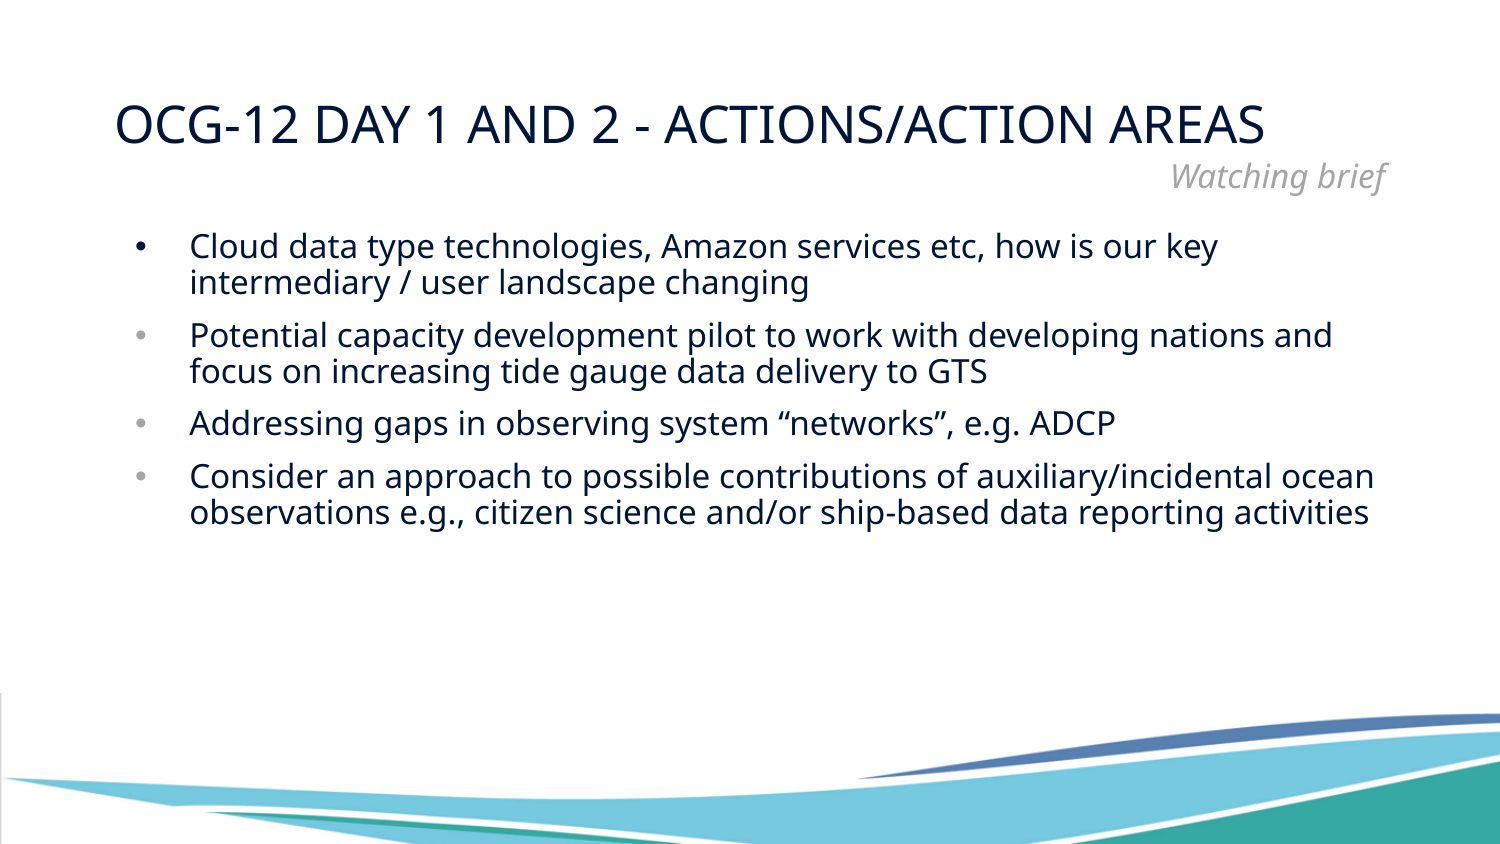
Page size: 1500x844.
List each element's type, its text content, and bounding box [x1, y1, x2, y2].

list Watching brief [706, 147, 1397, 208]
picture [0, 693, 1500, 844]
list Cloud data type technologies, Amazon services etc, how is our key intermediary / user landscape changing Potential capacity development pilot to work with developing nations and focus on increasing tide gauge data delivery to GTS Addressing gaps in observing system “networks”, e.g. ADCP Consider an approach to possible contributions of auxiliary/incidental ocean observations e.g., citizen science and/or ship-based data reporting activities [103, 224, 1397, 760]
title OCG-12 Day 1 and 2 - Actions/Action Areas [103, 44, 1397, 208]
